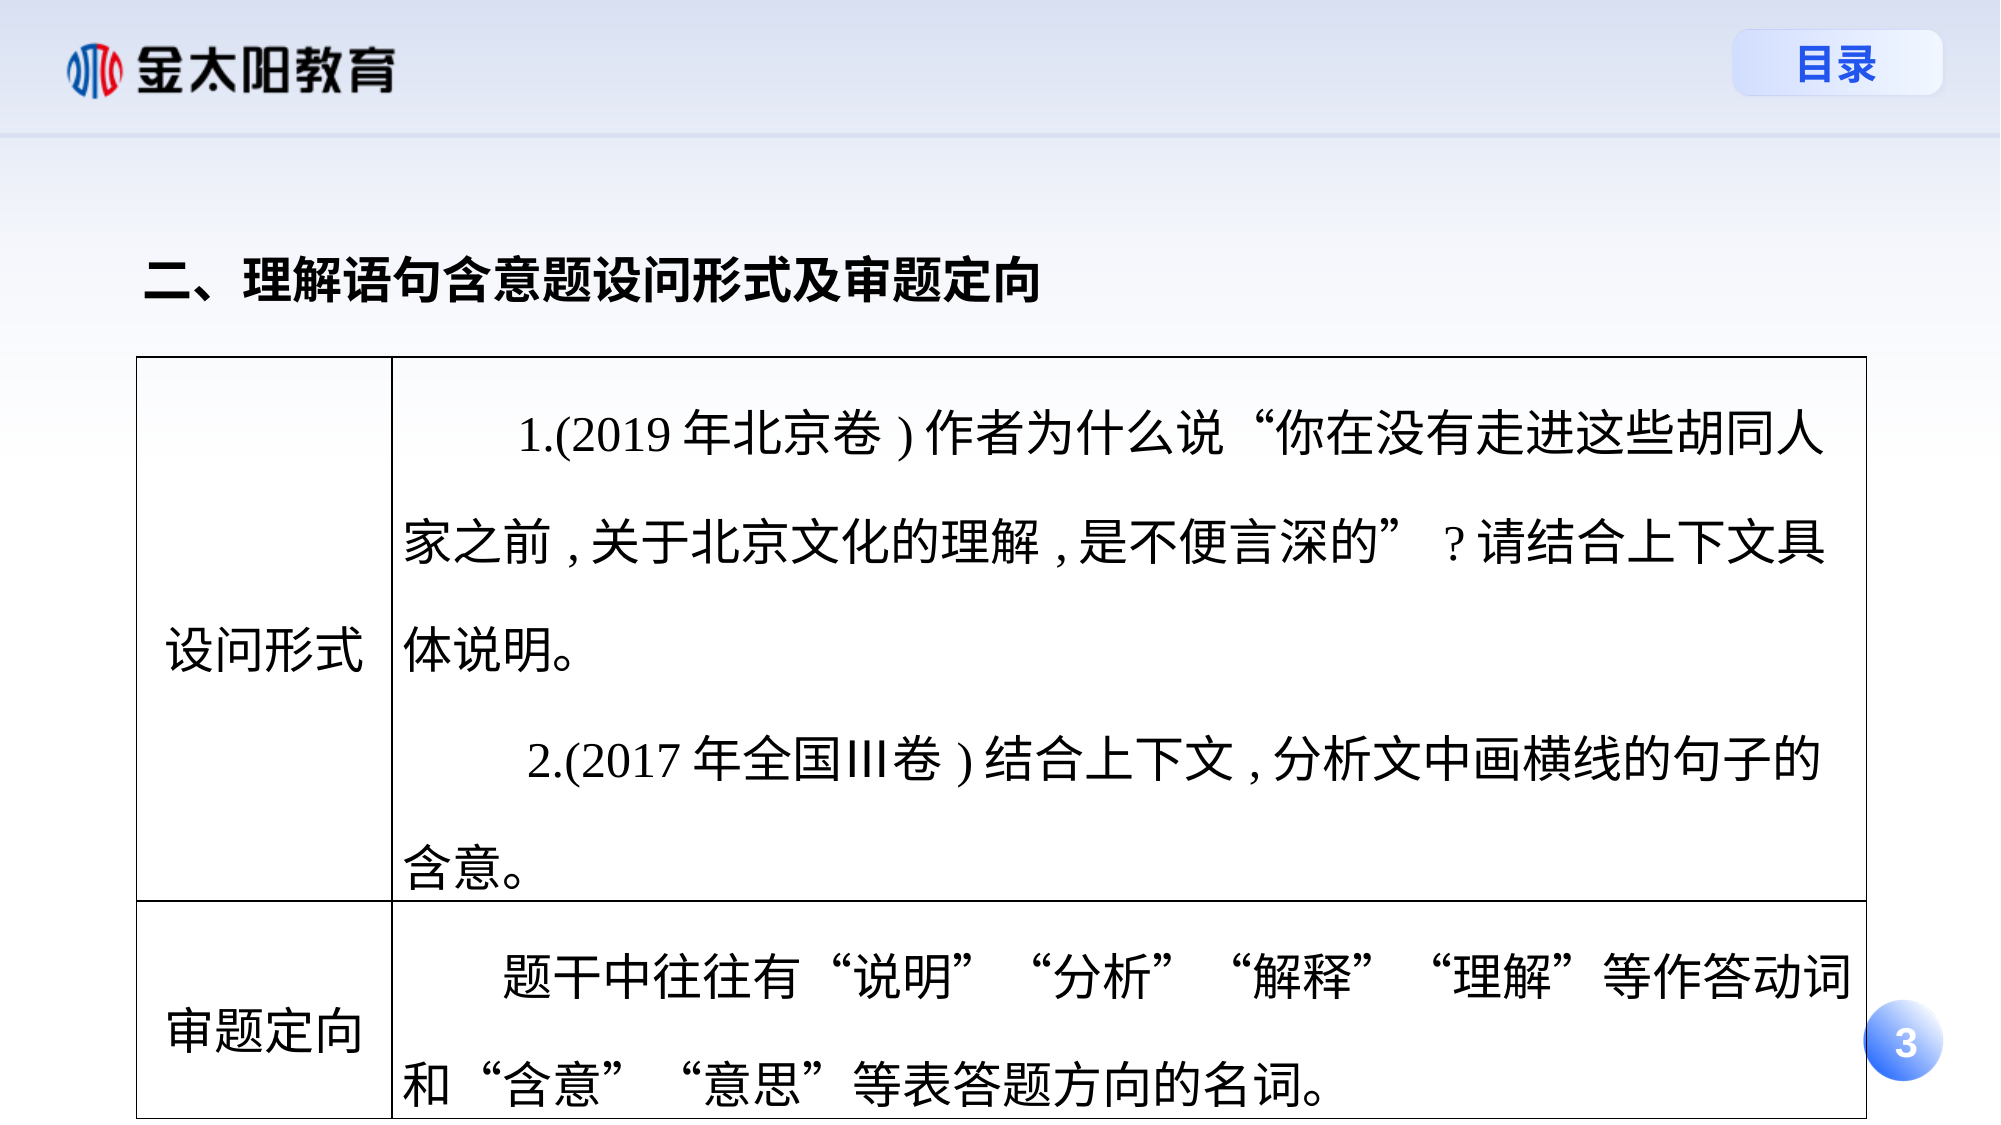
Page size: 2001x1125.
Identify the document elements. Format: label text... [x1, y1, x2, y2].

picture [0, 0, 2000, 1125]
text_box 二、理解语句含意题设问形式及审题定向 [62, 141, 1937, 993]
table_header 1.(2019年北京卷)作者为什么说“你在没有走进这些胡同人家之前,关于北京文化的理解,是不便言深的”?请结合上下文具体说明。 2.(2017年全国Ⅲ卷)结合上下文,分析文中画横线的句子的含意。 [393, 358, 1866, 900]
table_cell 审题定向 [137, 902, 391, 1118]
table_header 设问形式 [137, 358, 391, 900]
table_cell 题干中往往有“说明”“分析”“解释”“理解”等作答动词和“含意”“意思”等表答题方向的名词。 [393, 902, 1866, 1118]
